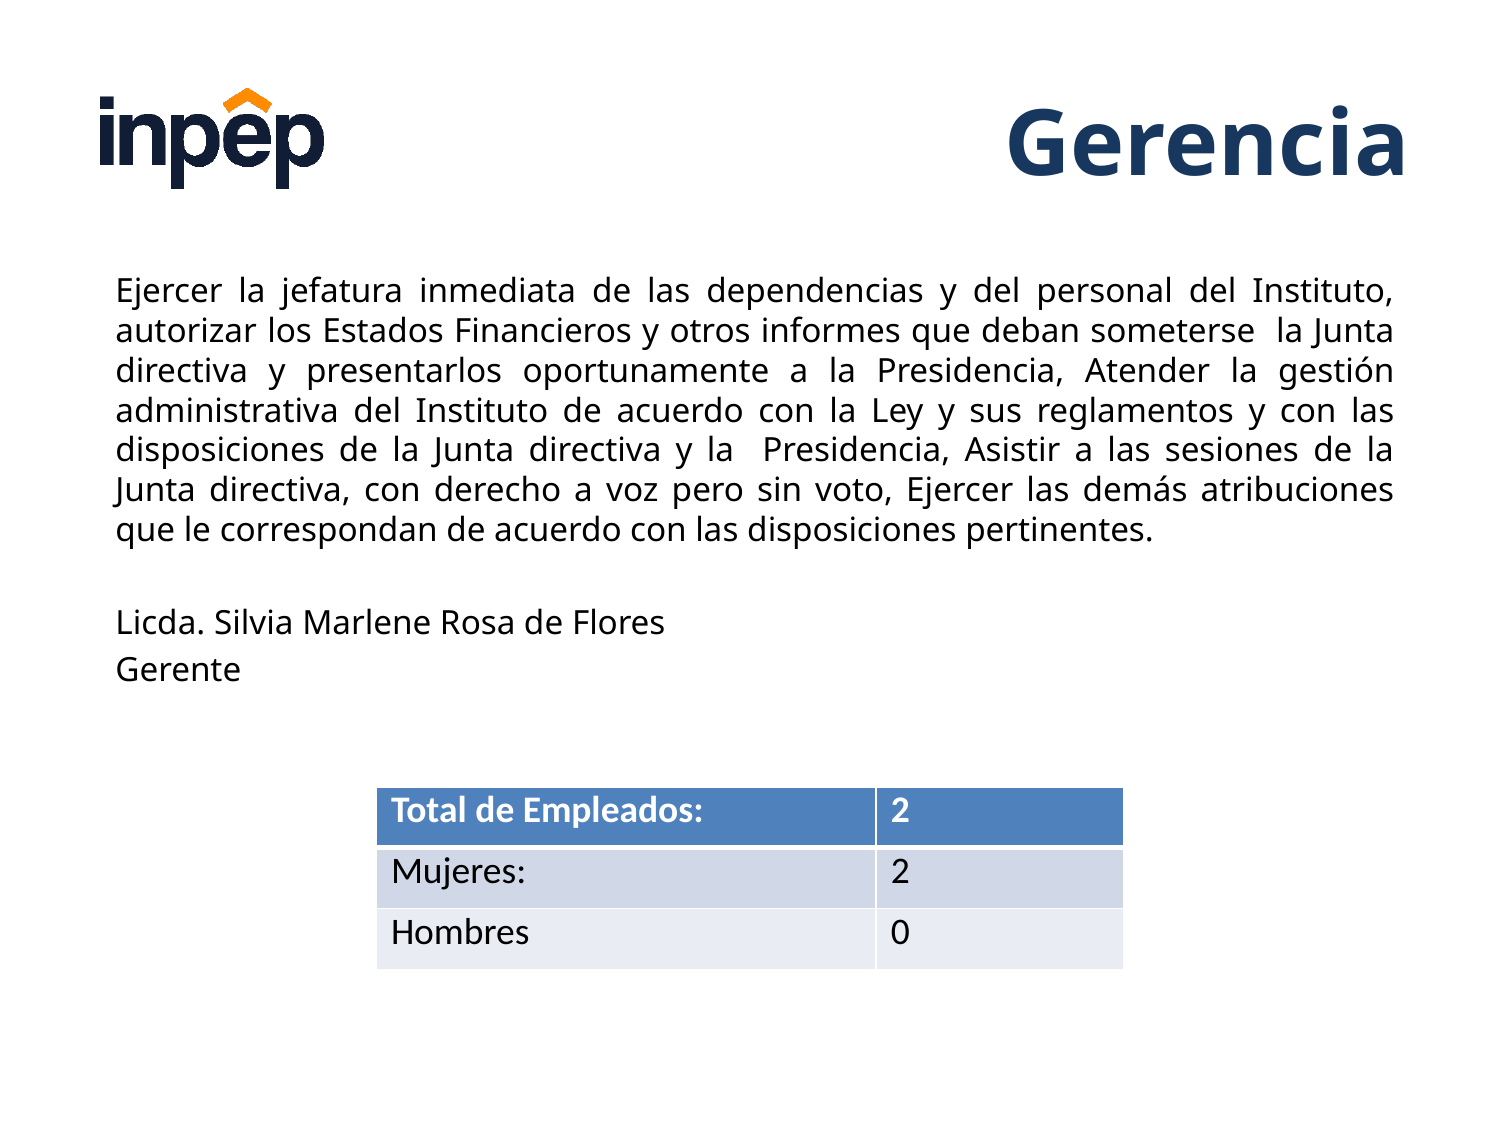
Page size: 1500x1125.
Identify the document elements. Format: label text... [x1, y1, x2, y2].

table_header 2 [877, 788, 1123, 845]
list Ejercer la jefatura inmediata de las dependencias y del personal del Instituto, autorizar los Estados Financieros y otros informes que deban someterse la Junta directiva y presentarlos oportunamente a la Presidencia, Atender la gestión administrativa del Instituto de acuerdo con la Ley y sus reglamentos y con las disposiciones de la Junta directiva y la Presidencia, Asistir a las sesiones de la Junta directiva, con derecho a voz pero sin voto, Ejercer las demás atribuciones que le correspondan de acuerdo con las disposiciones pertinentes. Licda. Silvia Marlene Rosa de Flores Gerente [100, 261, 1412, 744]
table_cell 2 [877, 850, 1123, 908]
table_cell 0 [877, 909, 1123, 969]
table_header Total de Empleados: [377, 788, 875, 845]
picture [100, 88, 324, 190]
table_cell Hombres [377, 909, 875, 969]
table_cell Mujeres: [377, 850, 875, 908]
title Gerencia [75, 45, 1425, 233]
